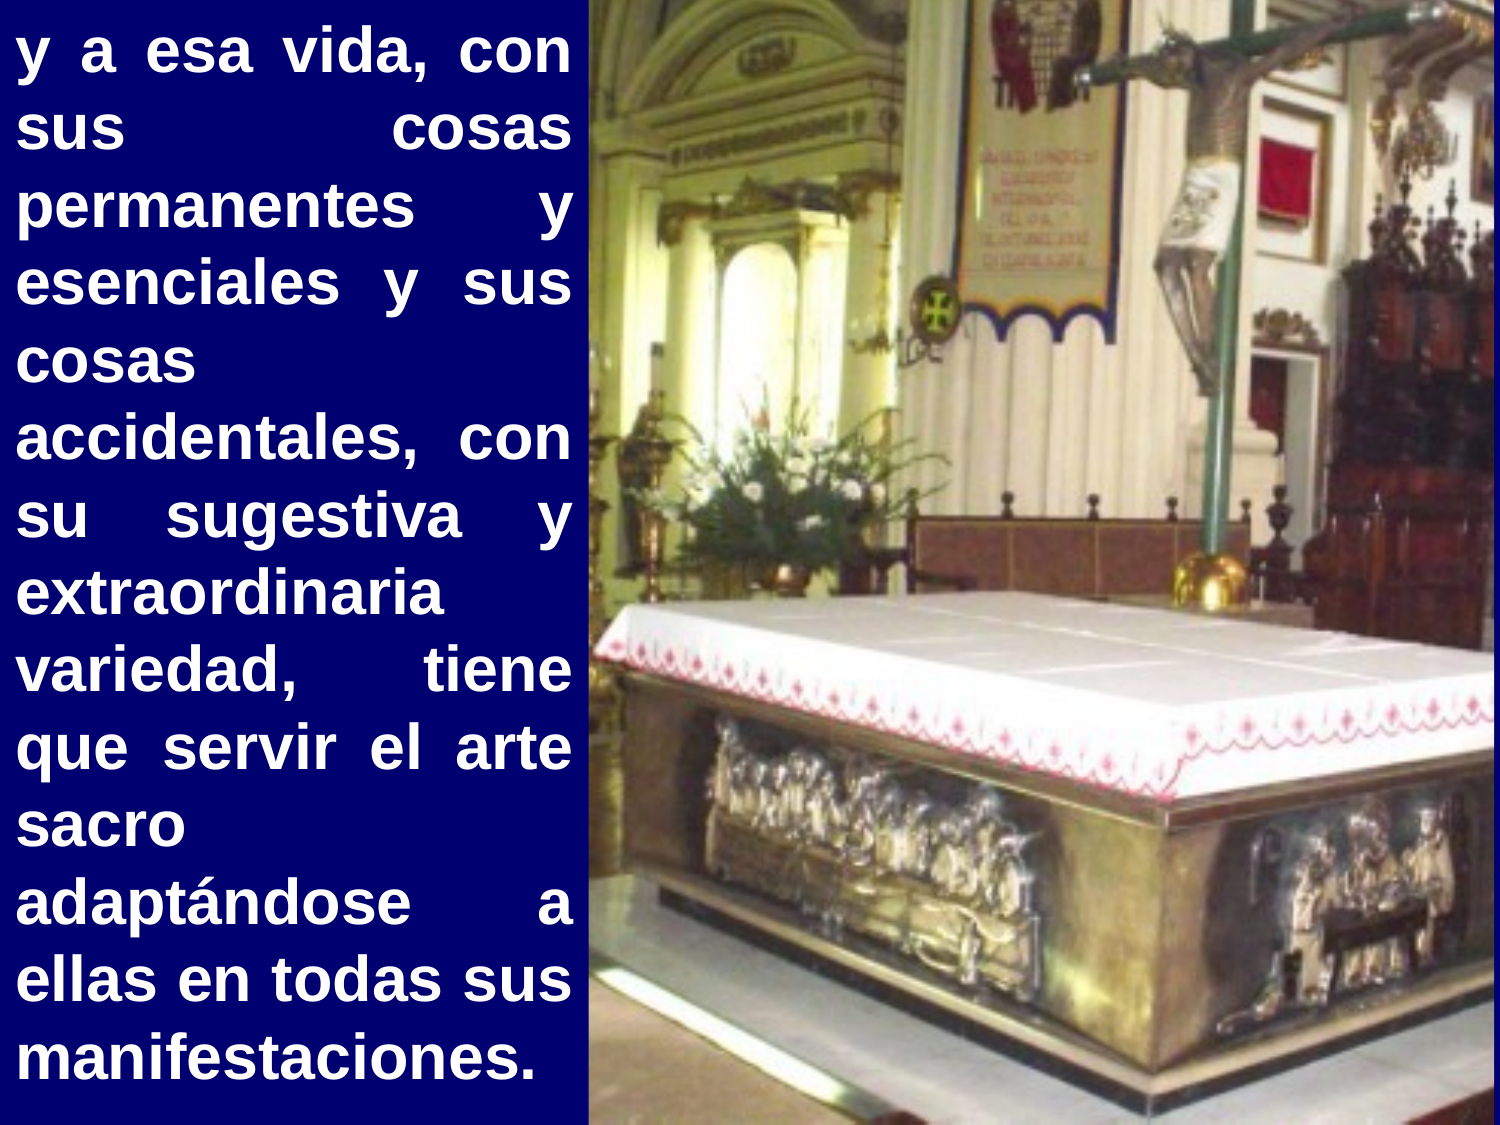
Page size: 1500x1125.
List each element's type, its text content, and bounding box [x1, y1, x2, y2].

list y a esa vida, con sus cosas permanentes y esenciales y sus cosas accidentales, con su sugestiva y extraordinaria variedad, tiene que servir el arte sacro adaptándose a ellas en todas sus manifestaciones. [0, 0, 586, 1125]
picture [588, 0, 1495, 1125]
